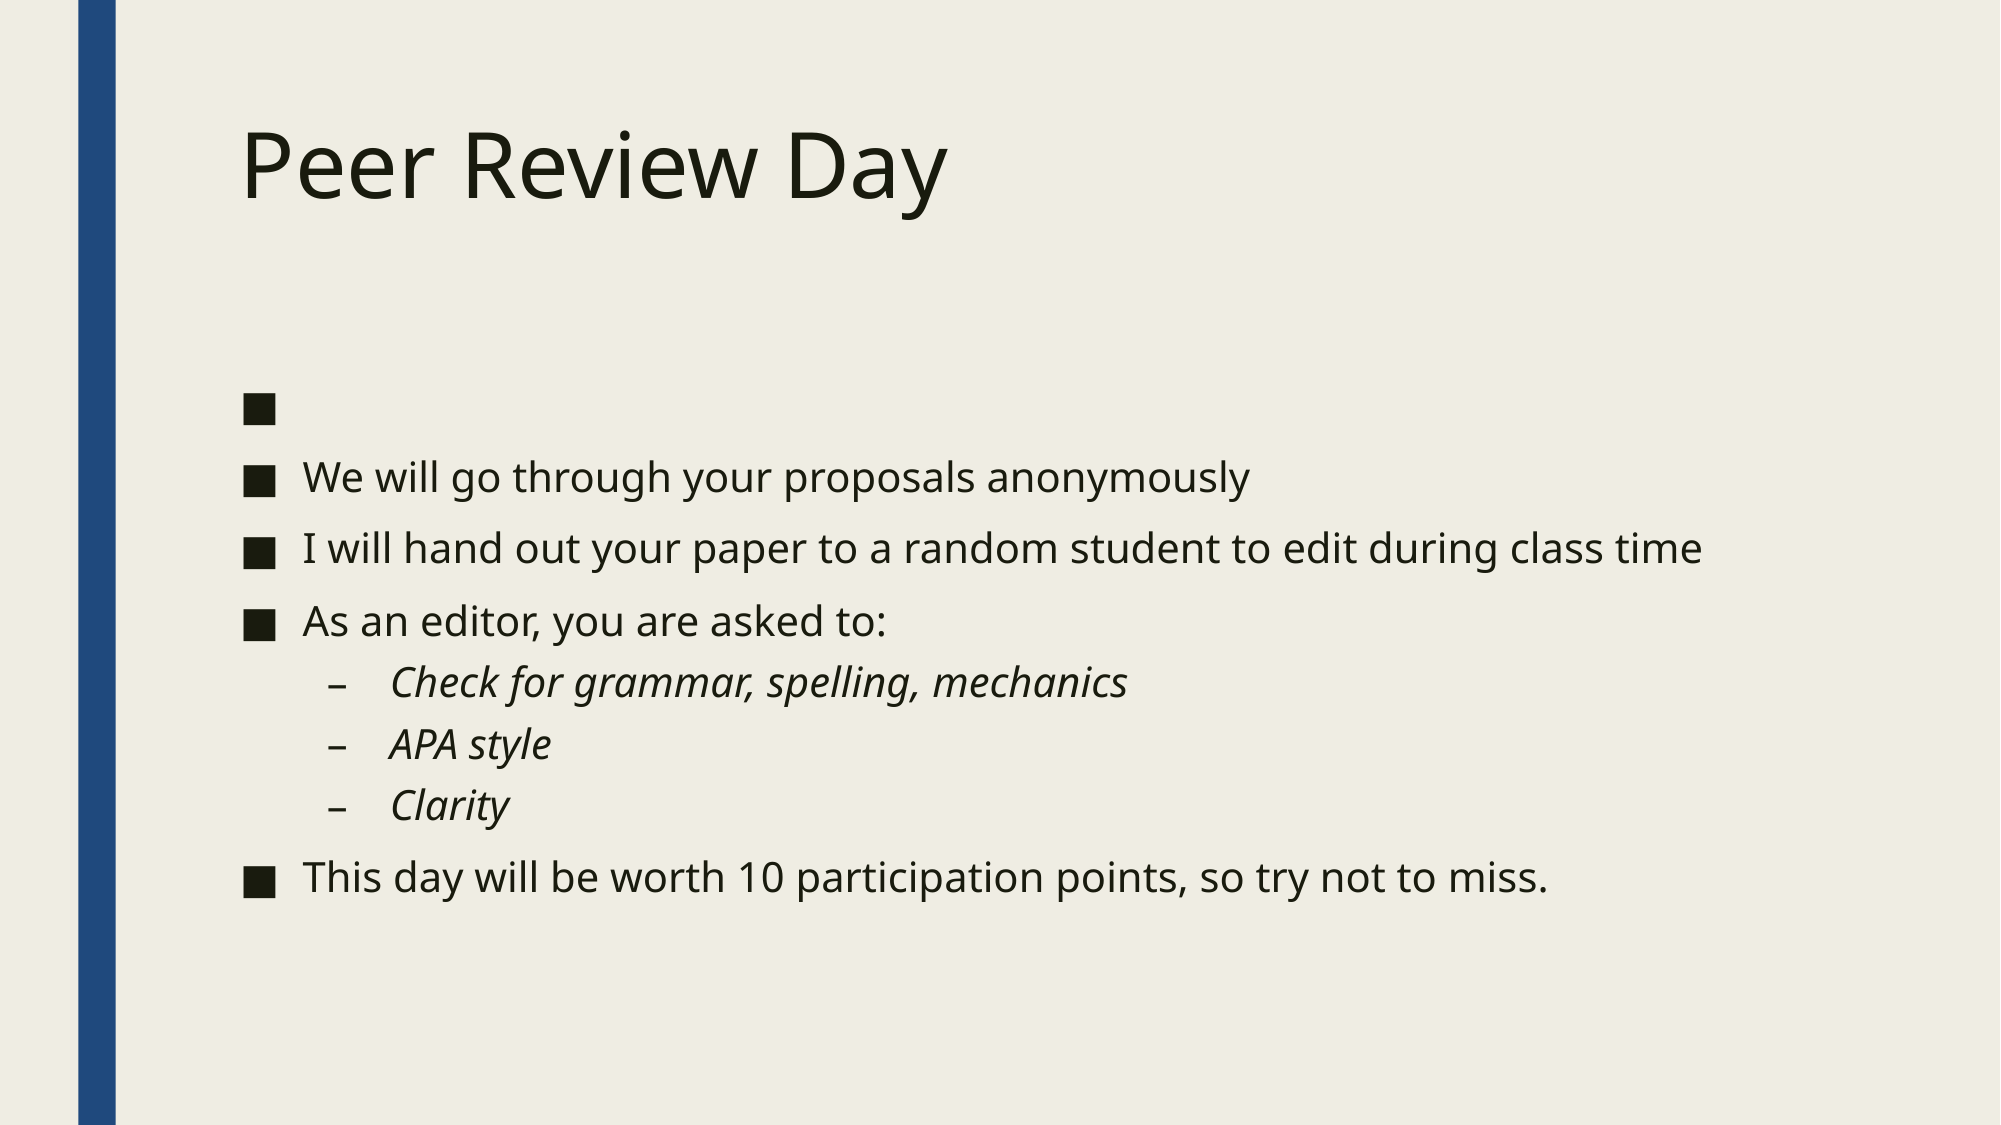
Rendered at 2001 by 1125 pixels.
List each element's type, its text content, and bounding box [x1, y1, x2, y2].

text_box Peer Review Day [225, 112, 1800, 357]
text_box We will go through your proposals anonymously I will hand out your paper to a random student to edit during class time As an editor, you are asked to: Check for grammar, spelling, mechanics APA style Clarity This day will be worth 10 participation points, so try not to miss. [225, 375, 1800, 963]
